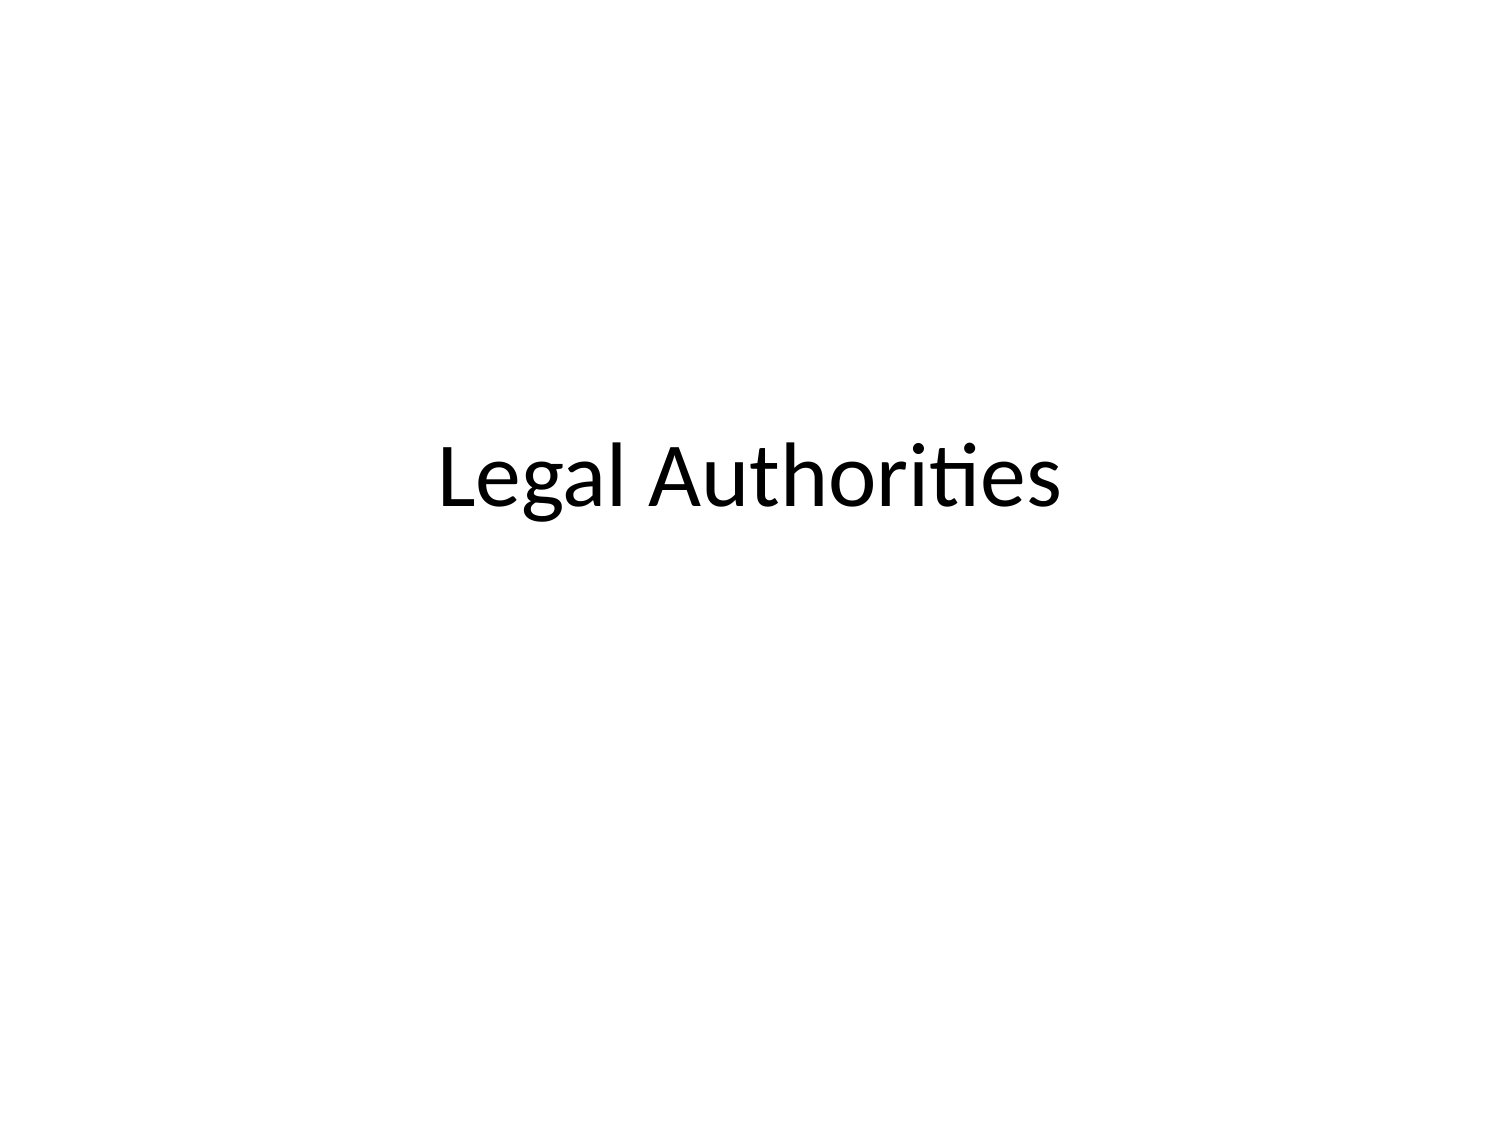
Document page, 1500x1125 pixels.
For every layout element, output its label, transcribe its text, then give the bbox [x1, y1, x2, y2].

title Legal Authorities [112, 349, 1388, 591]
